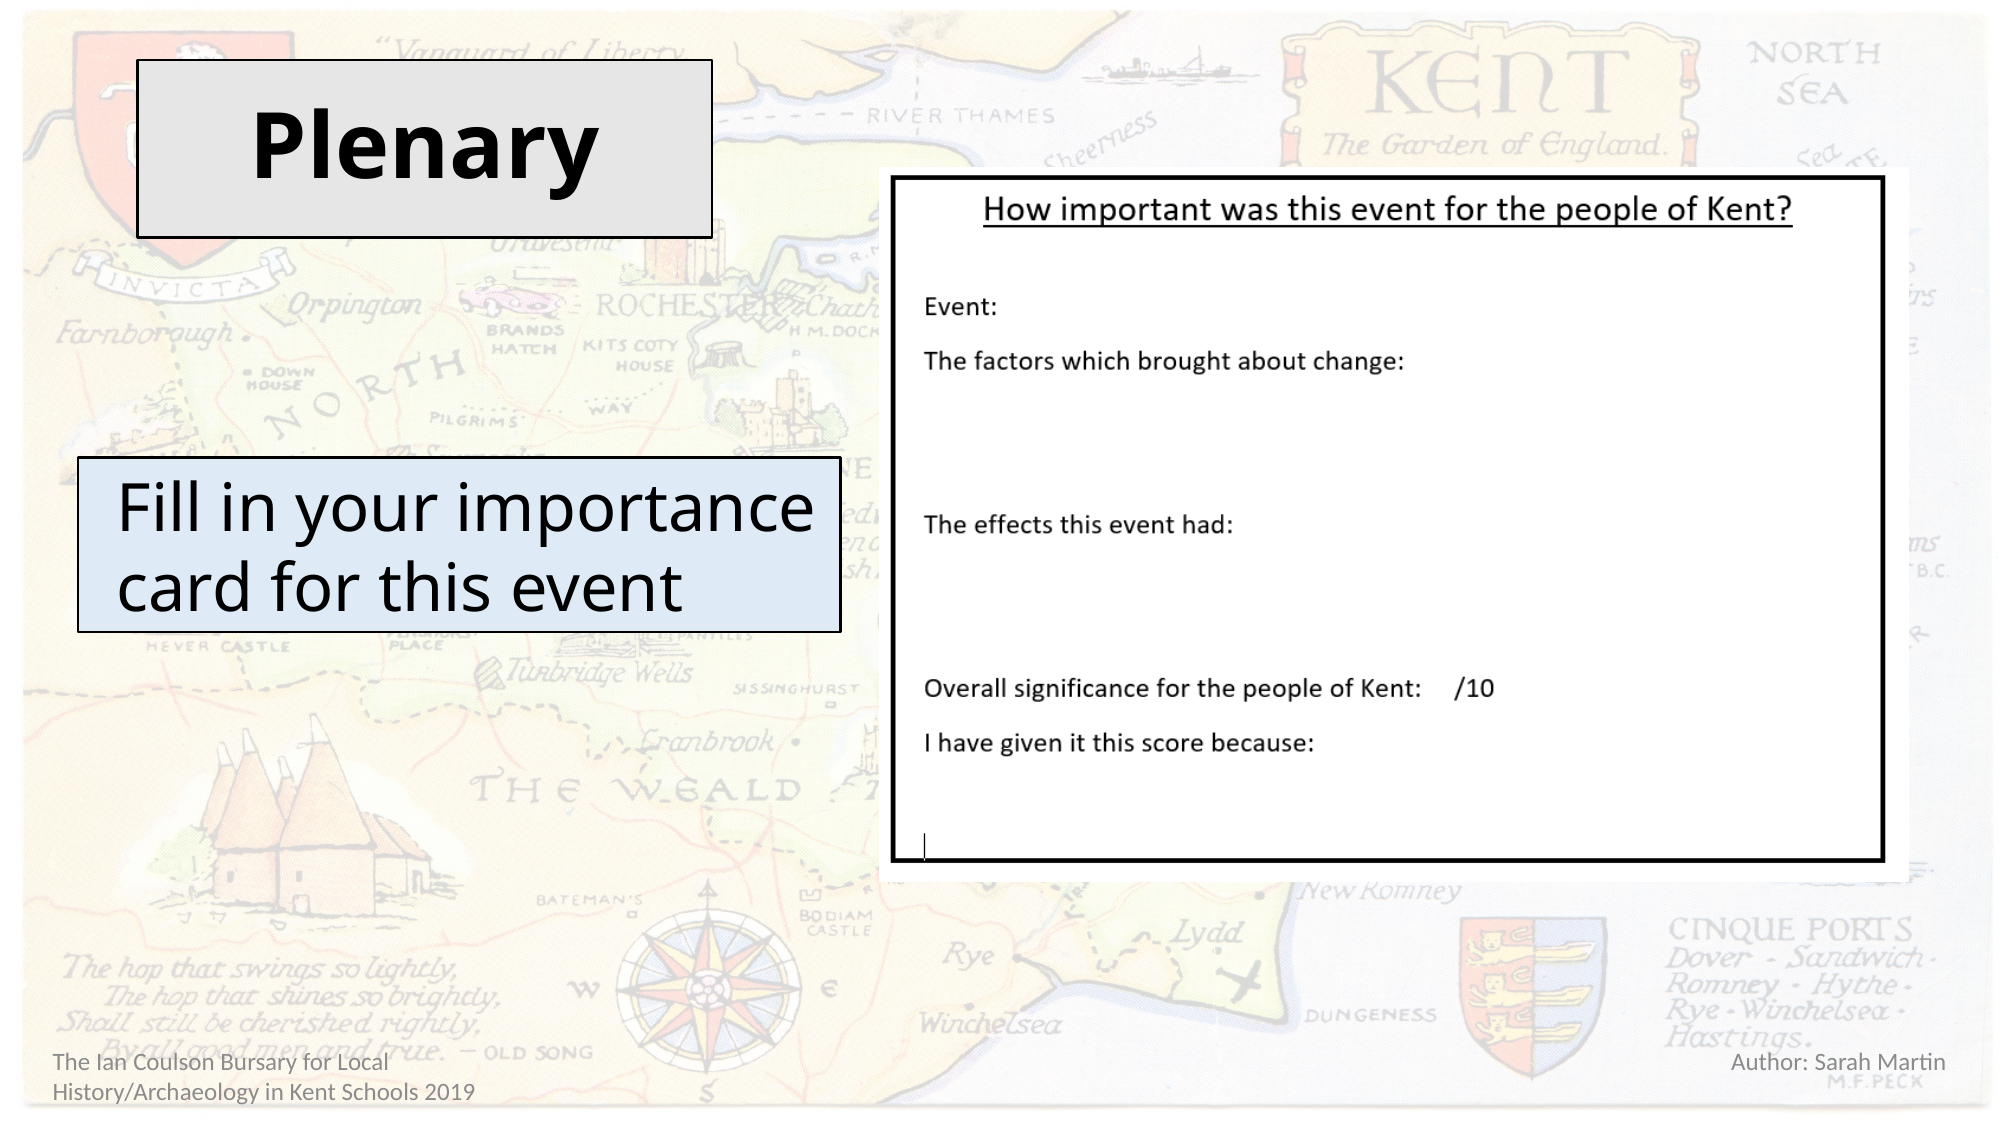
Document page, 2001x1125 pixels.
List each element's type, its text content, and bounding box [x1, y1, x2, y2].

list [879, 167, 1909, 882]
text_box Fill in your importance card for this event [78, 457, 841, 633]
footer Author: Sarah Martin [1292, 1030, 1968, 1091]
slide_number The Ian Coulson Bursary for Local History/Archaeology in Kent Schools 2019 [37, 1047, 588, 1103]
title Plenary [137, 59, 713, 238]
